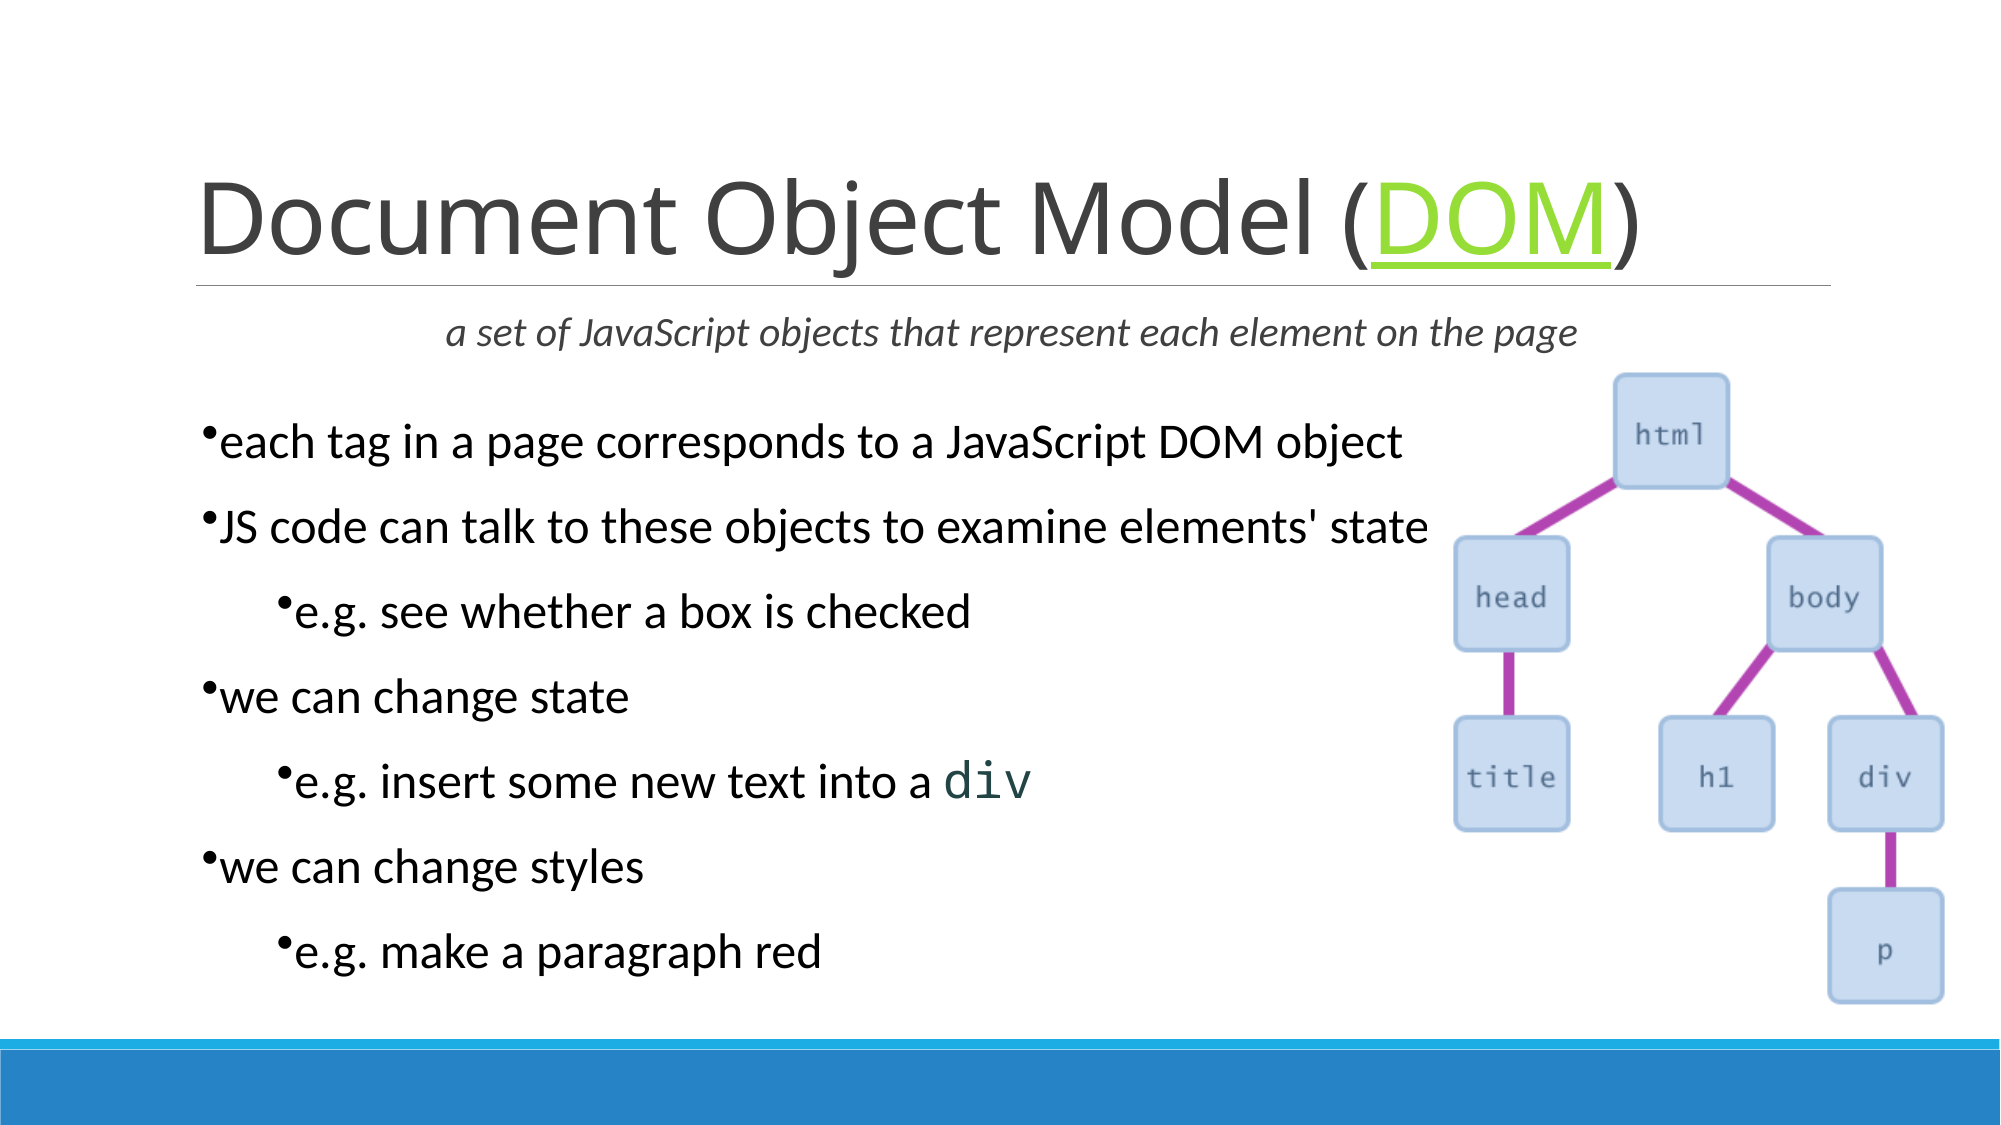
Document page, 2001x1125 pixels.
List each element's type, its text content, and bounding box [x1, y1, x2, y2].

list a set of JavaScript objects that represent each element on the page [180, 302, 1830, 379]
text_box each tag in a page corresponds to a JavaScript DOM object JS code can talk to these objects to examine elements' state e.g. see whether a box is checked we can change state e.g. insert some new text into a div we can change styles e.g. make a paragraph red [188, 323, 1431, 998]
picture [1426, 354, 1970, 1026]
title Document Object Model (DOM) [180, 47, 1830, 285]
